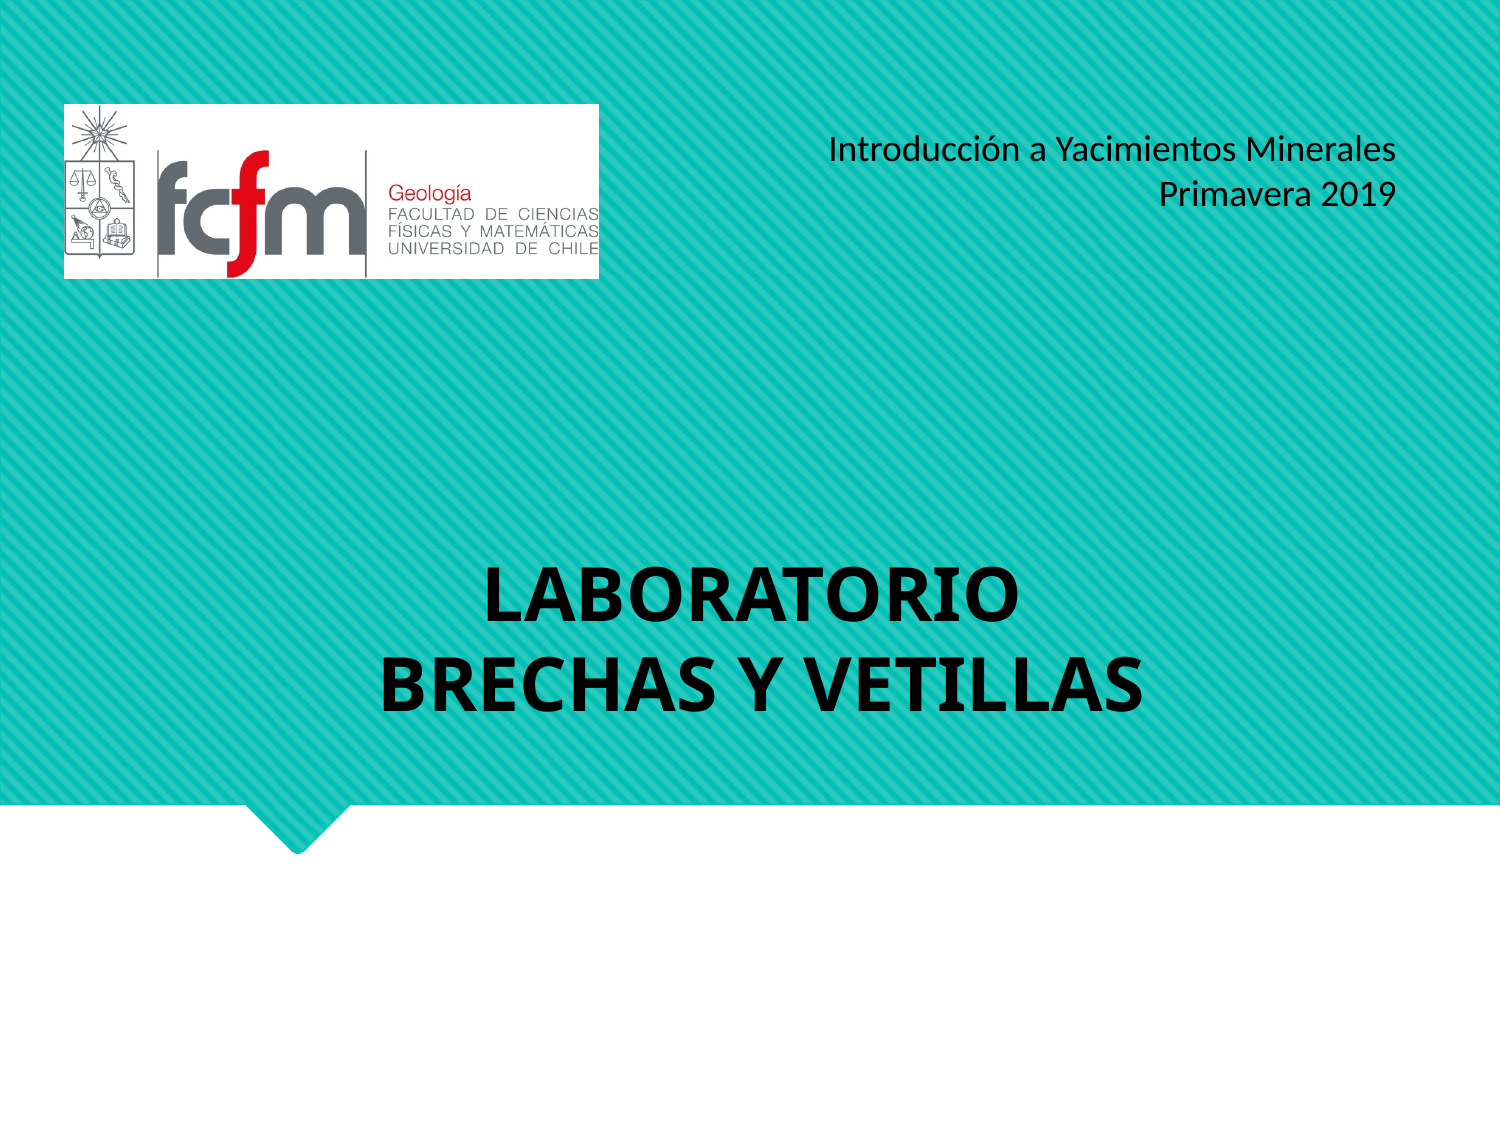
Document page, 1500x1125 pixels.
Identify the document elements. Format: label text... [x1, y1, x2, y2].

text_box LABORATORIO BRECHAS Y VETILLAS [206, 538, 1317, 734]
text_box Introducción a Yacimientos Minerales Primavera 2019 [785, 116, 1412, 222]
picture [64, 104, 600, 279]
